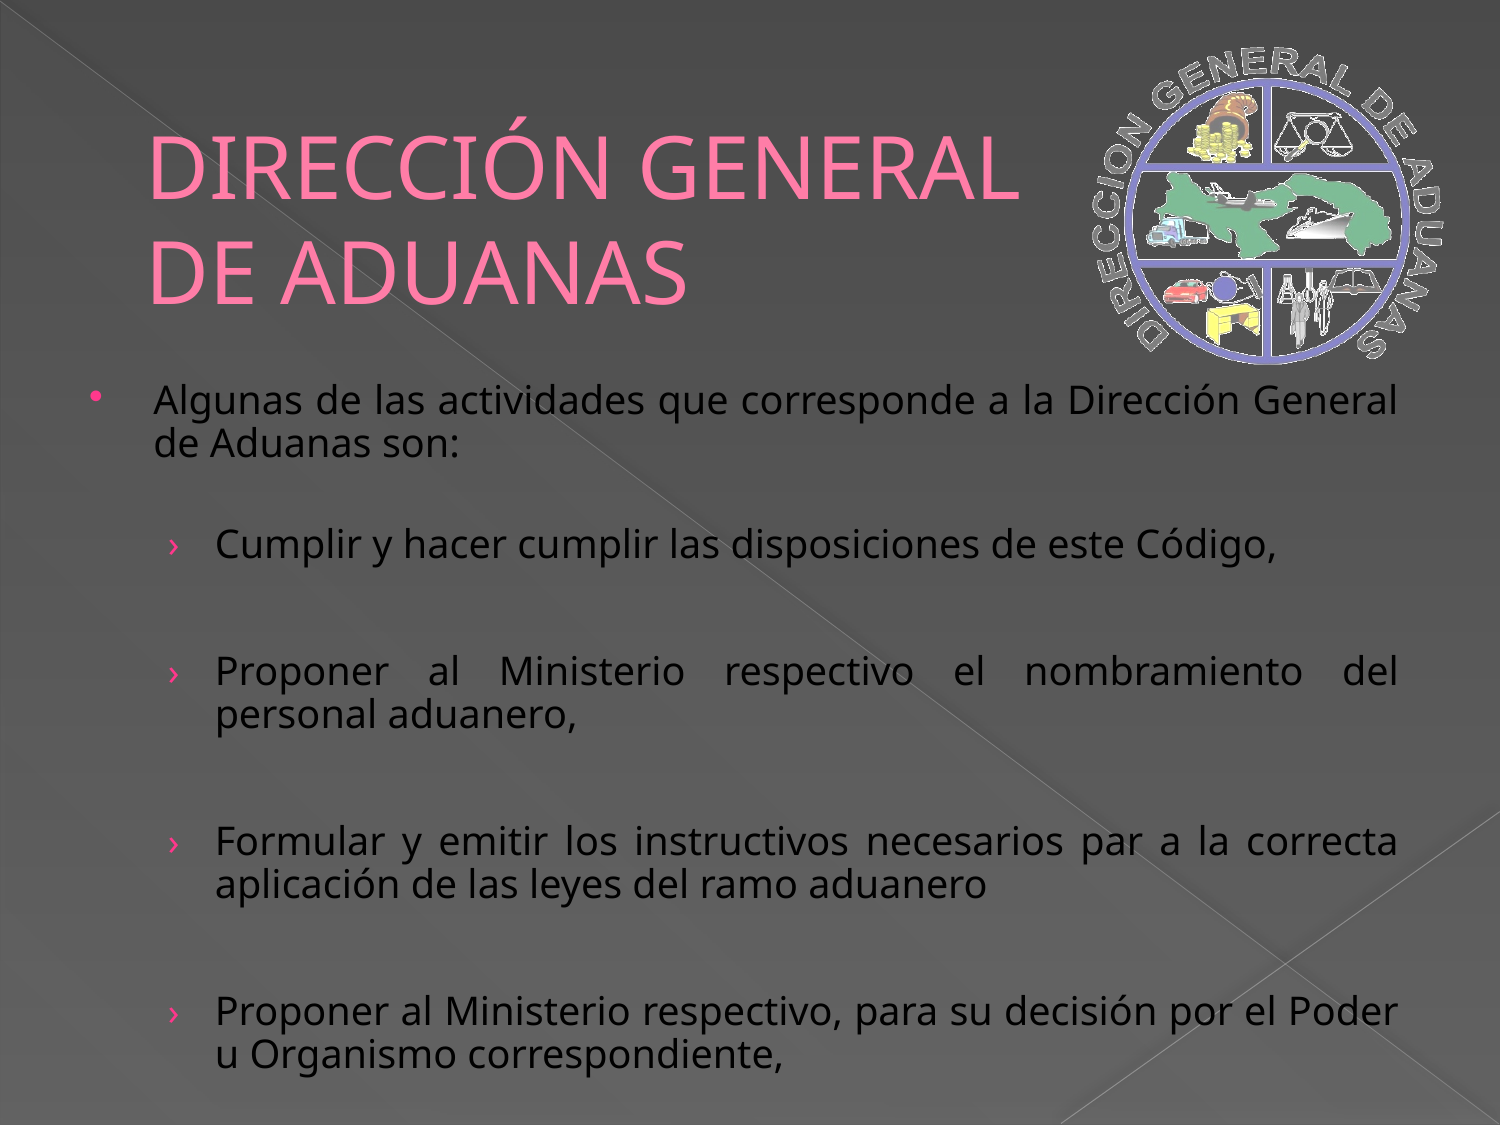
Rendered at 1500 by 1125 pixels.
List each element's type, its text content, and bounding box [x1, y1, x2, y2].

title DIRECCIÓN GENERAL DE ADUANAS [42, 101, 1057, 332]
picture [1080, 30, 1457, 404]
list Algunas de las actividades que corresponde a la Dirección General de Aduanas son: Cumplir y hacer cumplir las disposiciones de este Código, Proponer al Ministerio respectivo el nombramiento del personal aduanero, Formular y emitir los instructivos necesarios par a la correcta aplicación de las leyes del ramo aduanero Proponer al Ministerio respectivo, para su decisión por el Poder u Organismo correspondiente, [64, 373, 1416, 1093]
